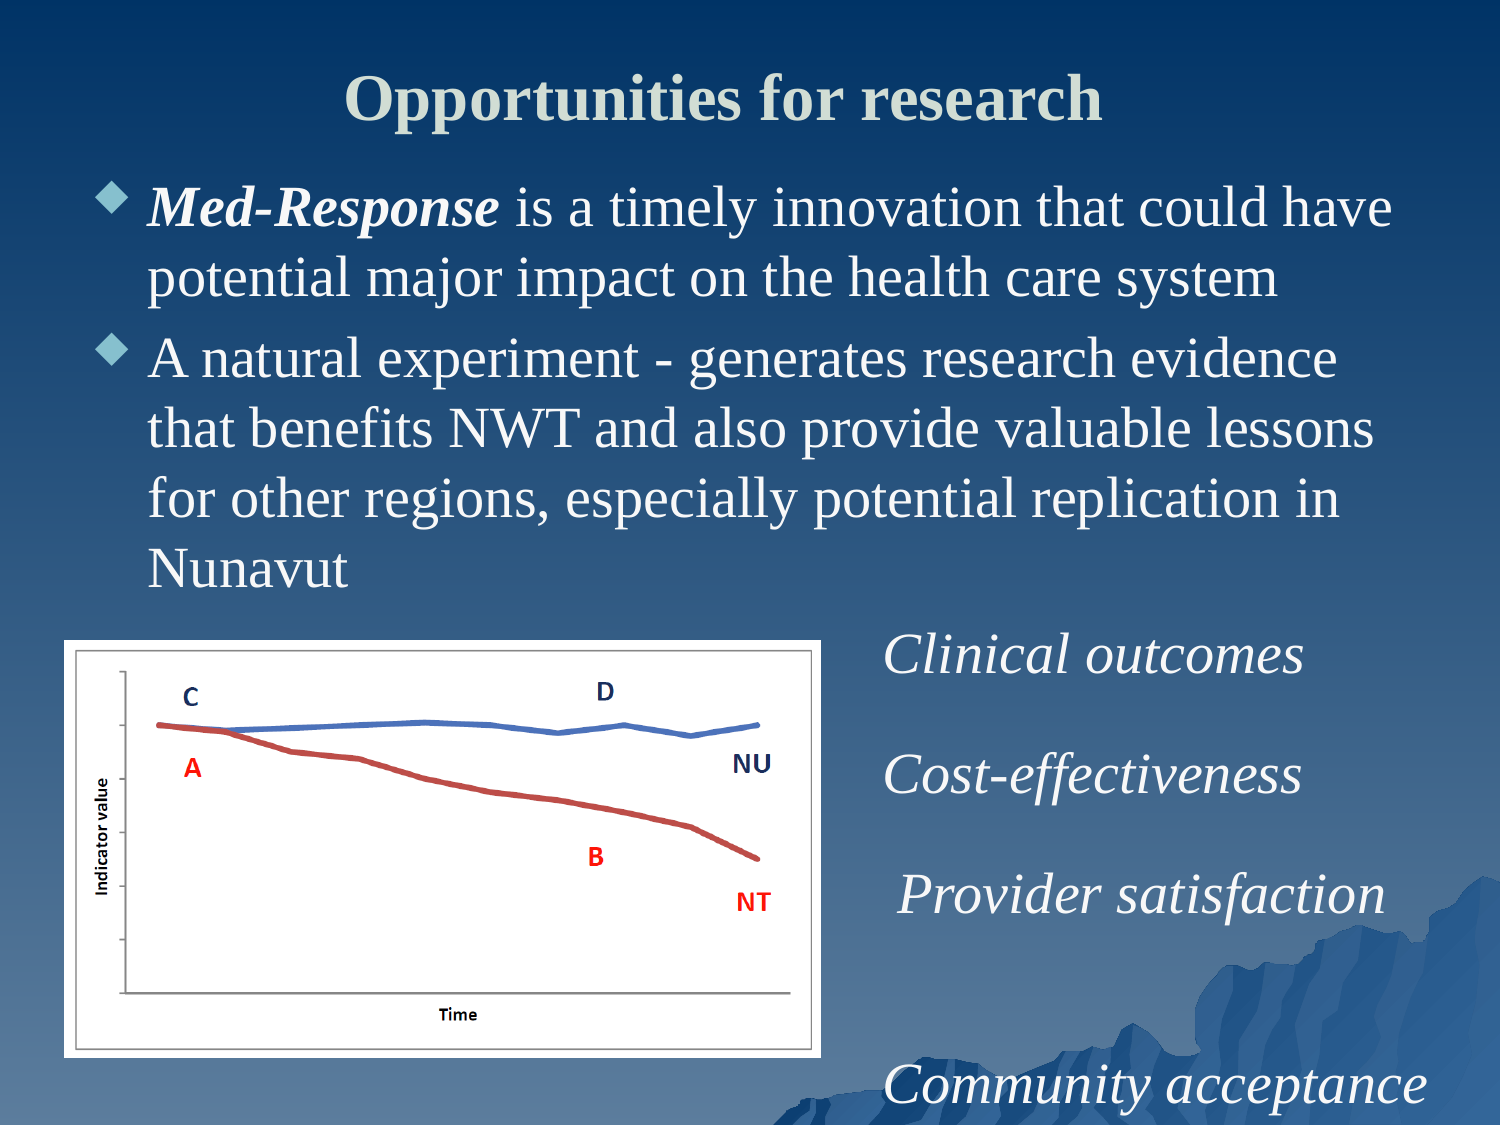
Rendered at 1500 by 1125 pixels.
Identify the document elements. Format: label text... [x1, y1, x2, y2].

picture [64, 640, 822, 1058]
text_box Clinical outcomes Cost-effectiveness Provider satisfaction Community acceptance [868, 607, 1447, 1123]
list Med-Response is a timely innovation that could have potential major impact on the health care system A natural experiment - generates research evidence that benefits NWT and also provide valuable lessons for other regions, especially potential replication in Nunavut [76, 160, 1427, 1035]
title Opportunities for research [48, 0, 1399, 187]
